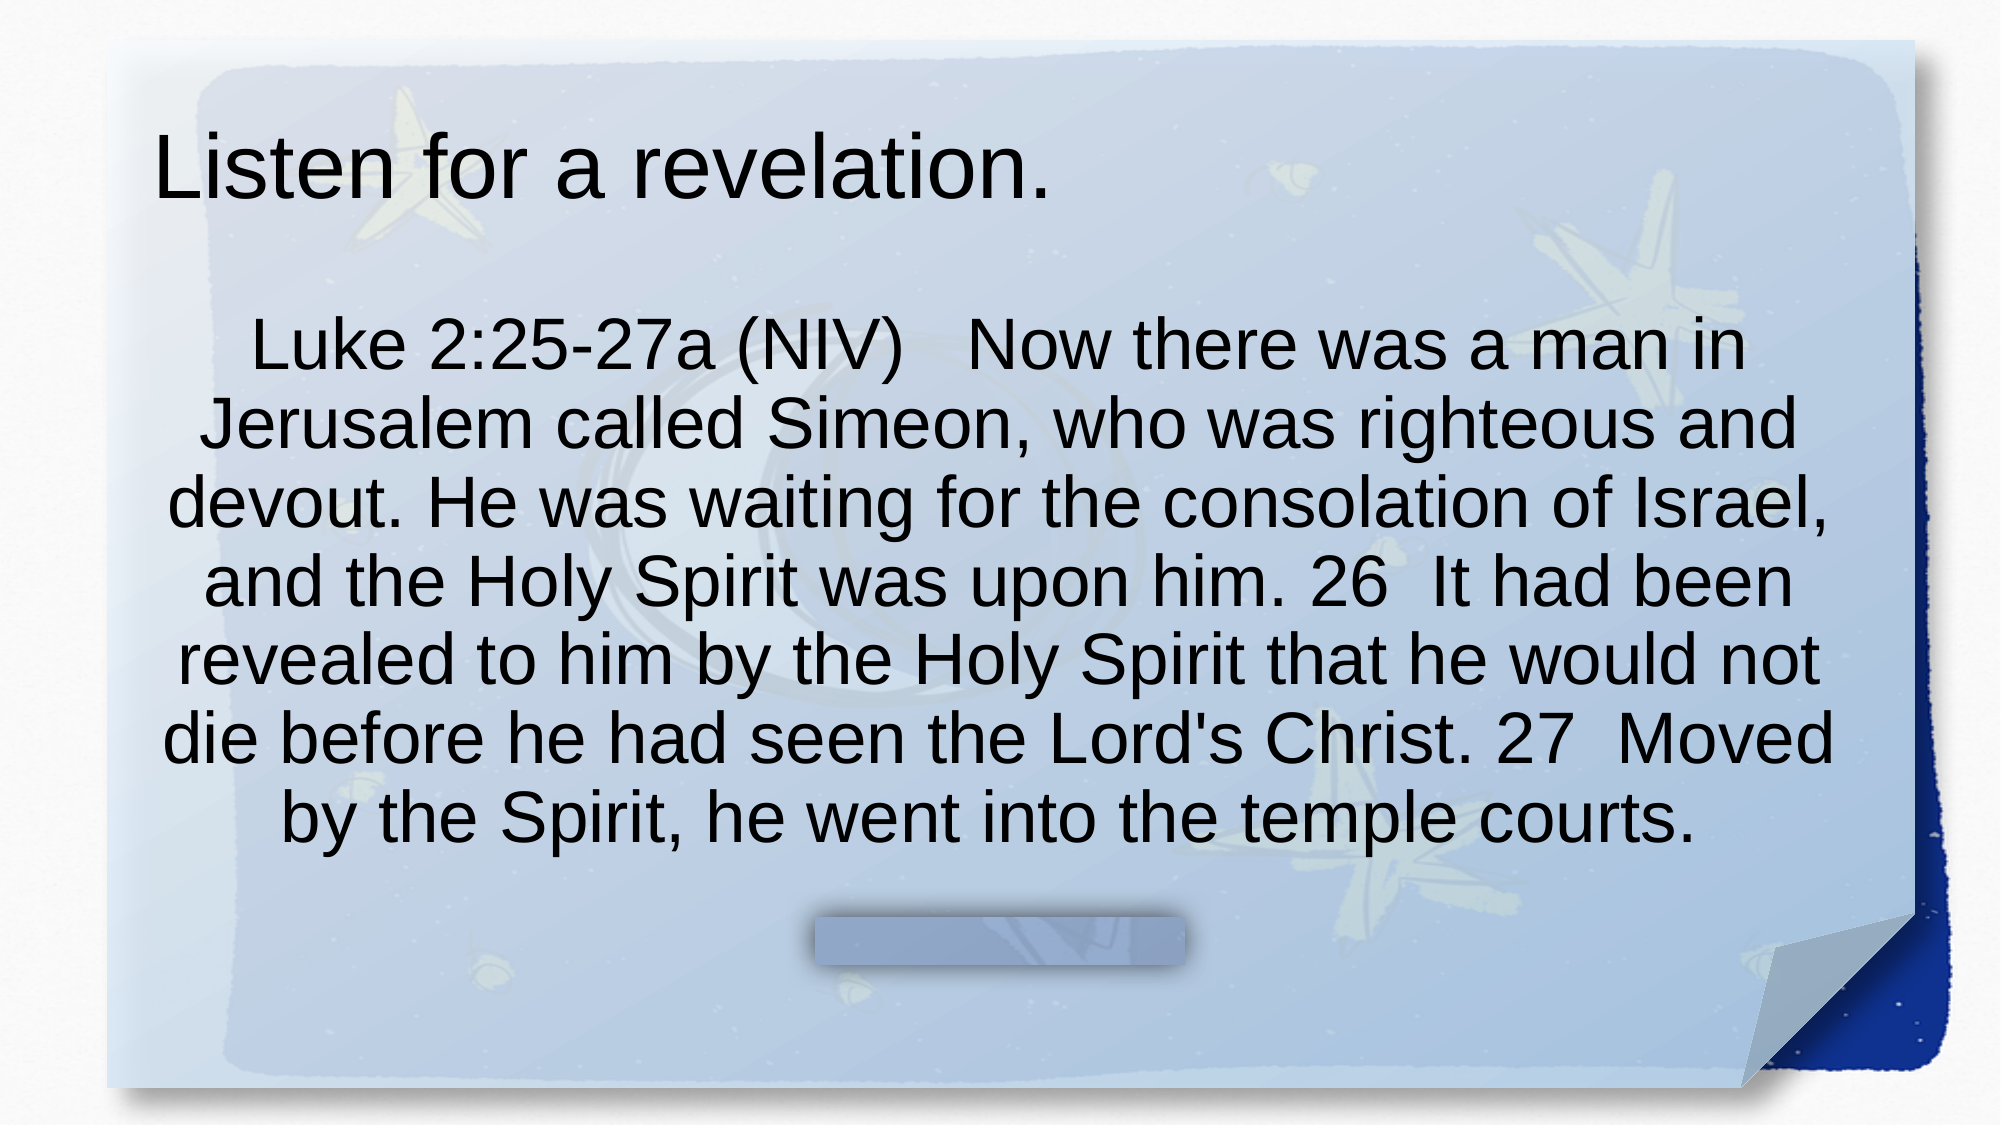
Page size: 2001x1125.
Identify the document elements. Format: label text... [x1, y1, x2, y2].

list Luke 2:25-27a (NIV) Now there was a man in Jerusalem called Simeon, who was righteous and devout. He was waiting for the consolation of Israel, and the Holy Spirit was upon him. 26 It had been revealed to him by the Holy Spirit that he would not die before he had seen the Lord's Christ. 27 Moved by the Spirit, he went into the temple courts. [137, 299, 1863, 1014]
picture [0, 0, 2001, 1125]
title Listen for a revelation. [137, 59, 1863, 278]
